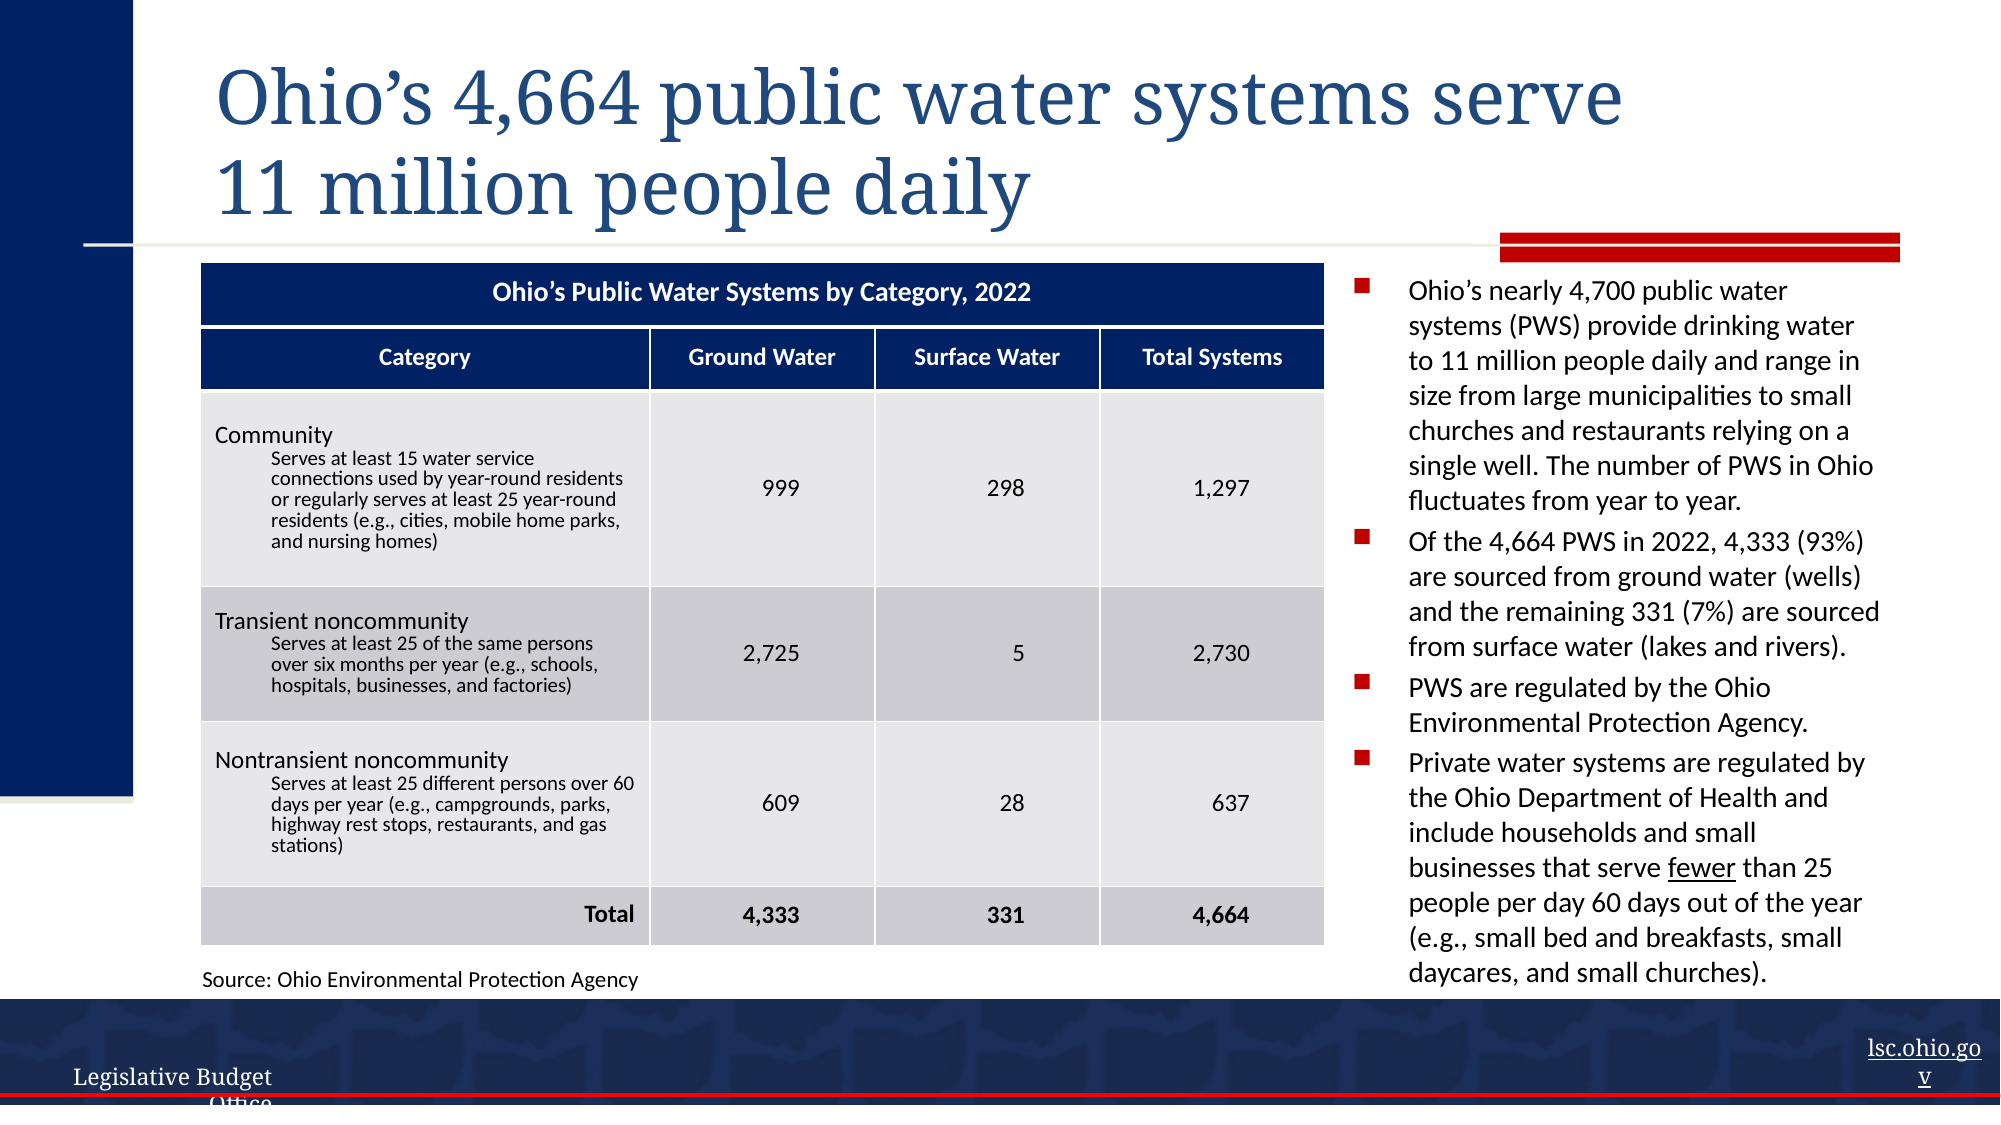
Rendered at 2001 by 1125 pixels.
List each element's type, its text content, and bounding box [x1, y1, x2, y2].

table_cell 1,297 [1101, 393, 1324, 586]
table_cell Nontransient noncommunity Serves at least 25 different persons over 60 days per year (e.g., campgrounds, parks, highway rest stops, restaurants, and gas stations) [201, 722, 649, 886]
picture [238, 1097, 2000, 1105]
table_cell 2,730 [1101, 587, 1324, 721]
table_cell Total Systems [1101, 329, 1324, 389]
text_box Source: Ohio Environmental Protection Agency [187, 957, 675, 1000]
table_cell Total [201, 887, 649, 945]
picture [212, 1097, 221, 1105]
picture [222, 1097, 228, 1105]
title Ohio’s 4,664 public water systems serve 11 million people daily [200, 45, 1900, 234]
table_cell Transient noncommunity Serves at least 25 of the same persons over six months per year (e.g., schools, hospitals, businesses, and factories) [201, 587, 649, 721]
table_cell 4,664 [1101, 887, 1324, 945]
table_header Ohio’s Public Water Systems by Category, 2022 [201, 263, 1324, 325]
table_cell Surface Water [876, 329, 1099, 389]
table_cell Community Serves at least 15 water service connections used by year-round residents or regularly serves at least 25 year-round residents (e.g., cities, mobile home parks, and nursing homes) [201, 393, 649, 586]
table_cell 637 [1101, 722, 1324, 886]
table_cell 4,333 [651, 887, 874, 945]
table_cell 28 [876, 722, 1099, 886]
table_cell 298 [876, 393, 1099, 586]
table_cell 5 [876, 587, 1099, 721]
list Ohio’s nearly 4,700 public water systems (PWS) provide drinking water to 11 million people daily and range in size from large municipalities to small churches and restaurants relying on a single well. The number of PWS in Ohio fluctuates from year to year. Of the 4,664 PWS in 2022, 4,333 (93%) are sourced from ground water (wells) and the remaining 331 (7%) are sourced from surface water (lakes and rivers). PWS are regulated by the Ohio Environmental Protection Agency. Private water systems are regulated by the Ohio Department of Health and include households and small businesses that serve fewer than 25 people per day 60 days out of the year (e.g., small bed and breakfasts, small daycares, and small churches). [1337, 264, 1900, 1000]
table_cell 609 [651, 722, 874, 886]
table_cell Category [201, 329, 649, 389]
table_cell 2,725 [651, 587, 874, 721]
table_cell 999 [651, 393, 874, 586]
table_cell Ground Water [651, 329, 874, 389]
table_cell 331 [876, 887, 1099, 945]
picture [0, 999, 2000, 1093]
picture [0, 1097, 211, 1105]
